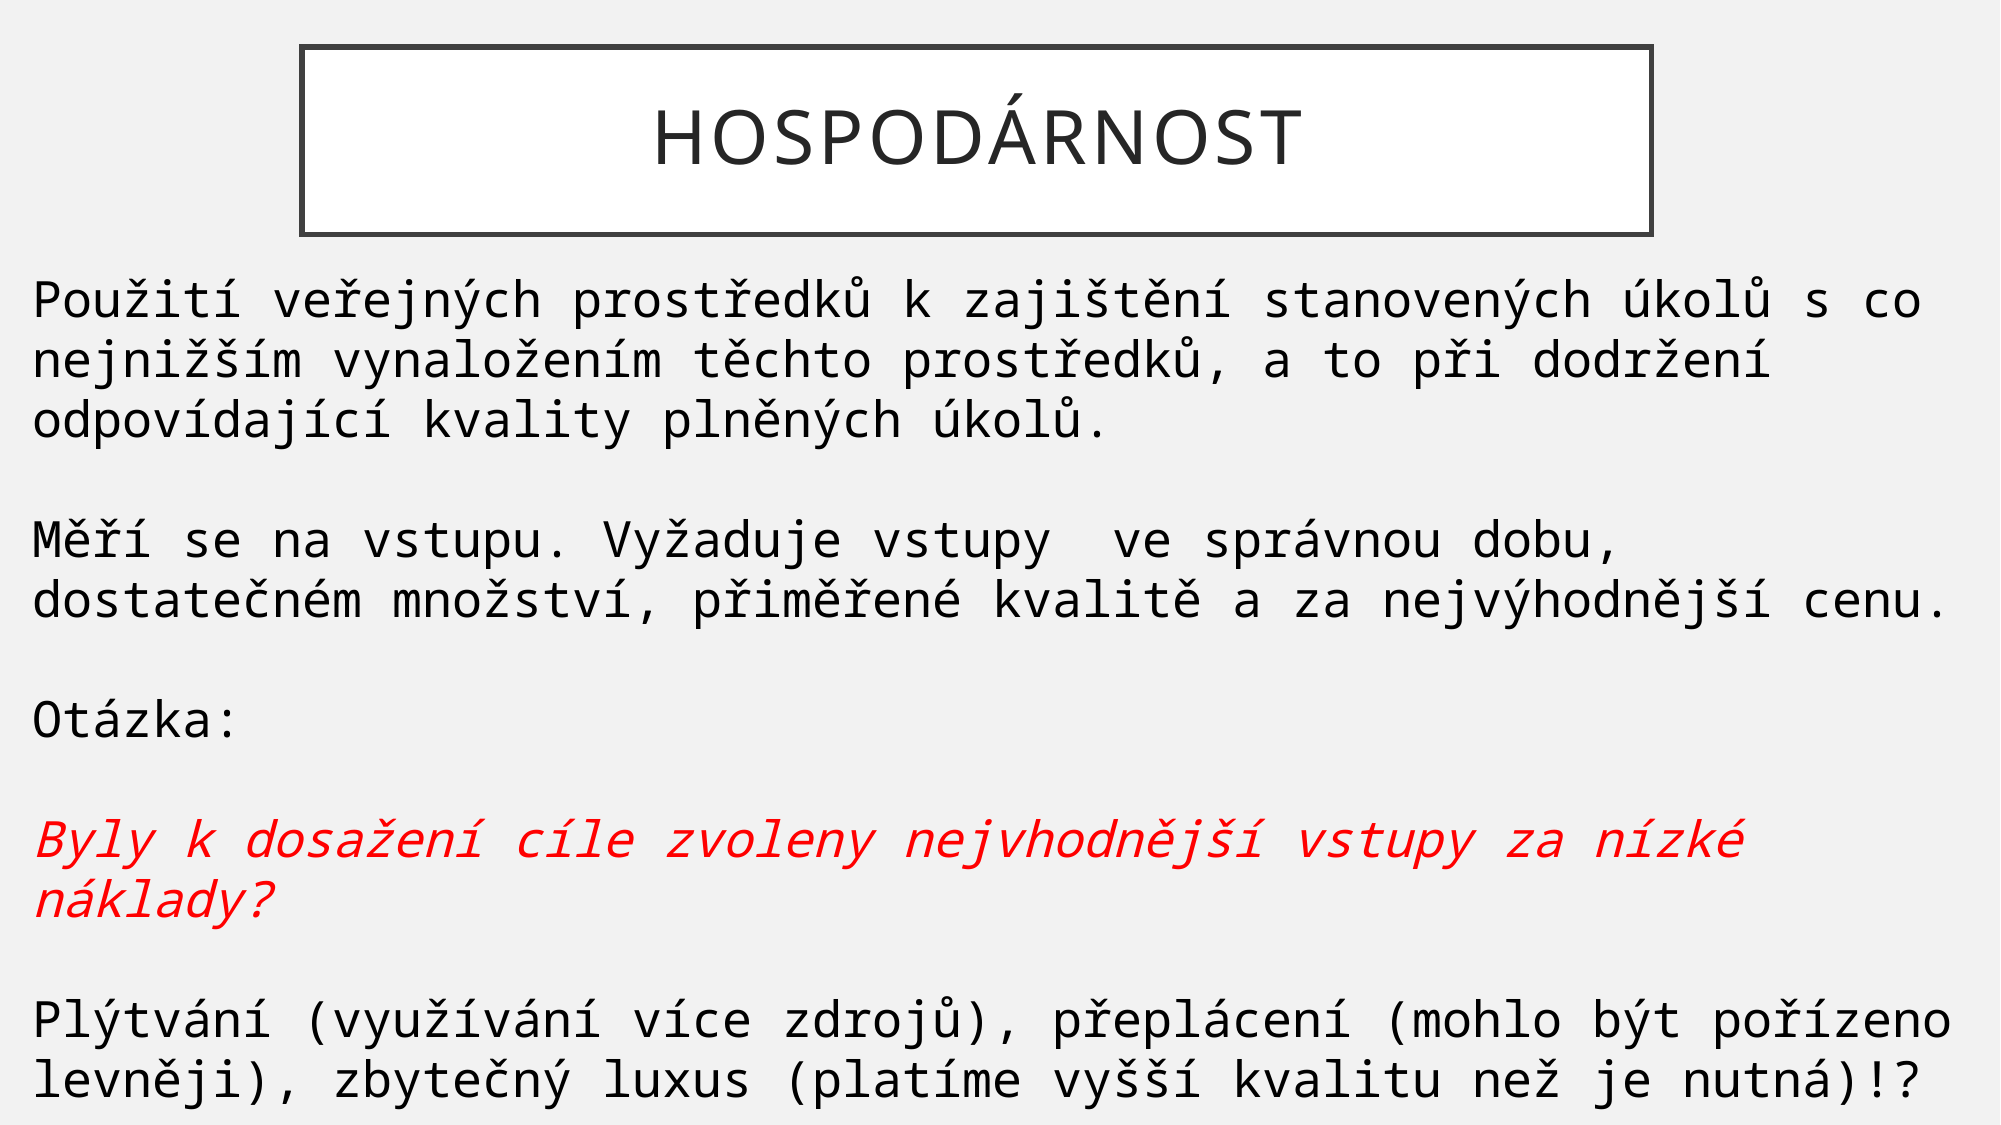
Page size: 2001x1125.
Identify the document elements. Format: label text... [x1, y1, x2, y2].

title HOSPODÁRNOST [299, 44, 1654, 237]
text_box Použití veřejných prostředků k zajištění stanovených úkolů s co nejnižším vynaložením těchto prostředků, a to při dodržení odpovídající kvality plněných úkolů. Měří se na vstupu. Vyžaduje vstupy ve správnou dobu, dostatečném množství, přiměřené kvalitě a za nejvýhodnější cenu. Otázka: Byly k dosažení cíle zvoleny nejvhodnější vstupy za nízké náklady? Plýtvání (využívání více zdrojů), přeplácení (mohlo být pořízeno levněji), zbytečný luxus (platíme vyšší kvalitu než je nutná)!? Příklad: vozový park instituce, její infrastruktura a kancelářské vybavení, … [17, 260, 1983, 1125]
